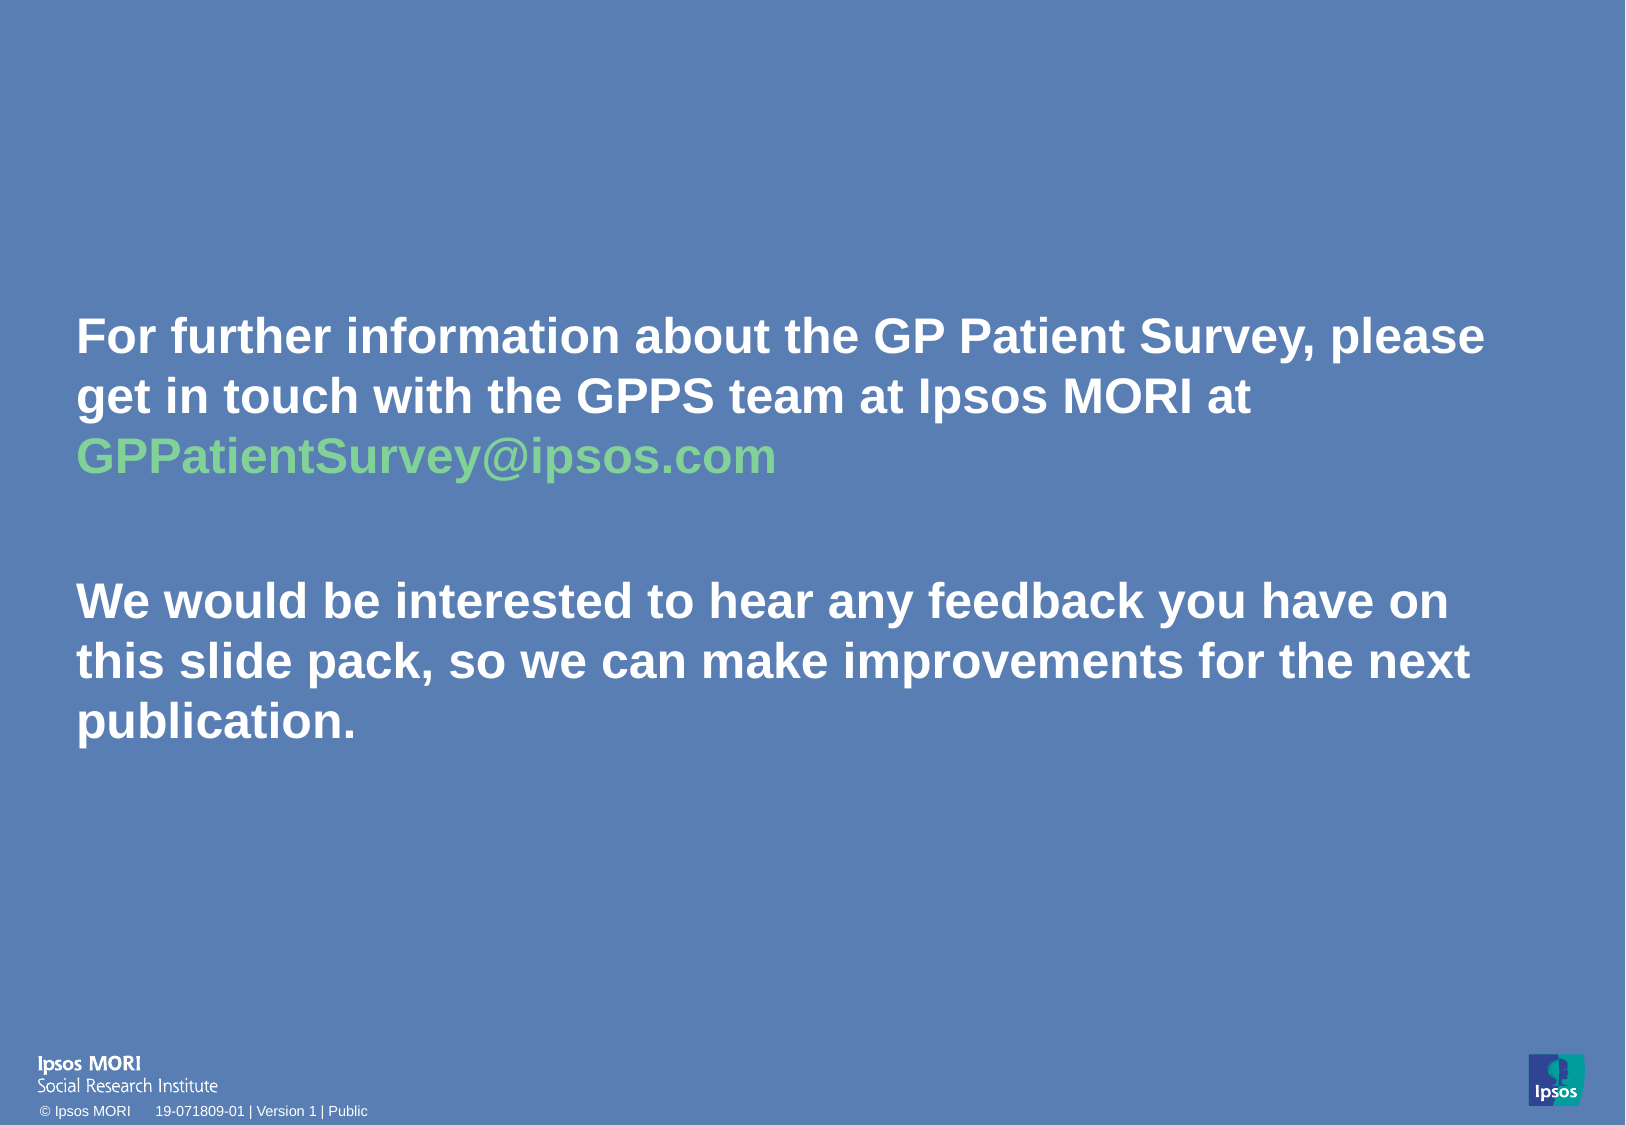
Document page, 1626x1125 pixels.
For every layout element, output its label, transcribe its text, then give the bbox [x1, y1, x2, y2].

list For further information about the GP Patient Survey, please get in touch with the GPPS team at Ipsos MORI at GPPatientSurvey@ipsos.com We would be interested to hear any feedback you have on this slide pack, so we can make improvements for the next publication. [40, 301, 1588, 751]
